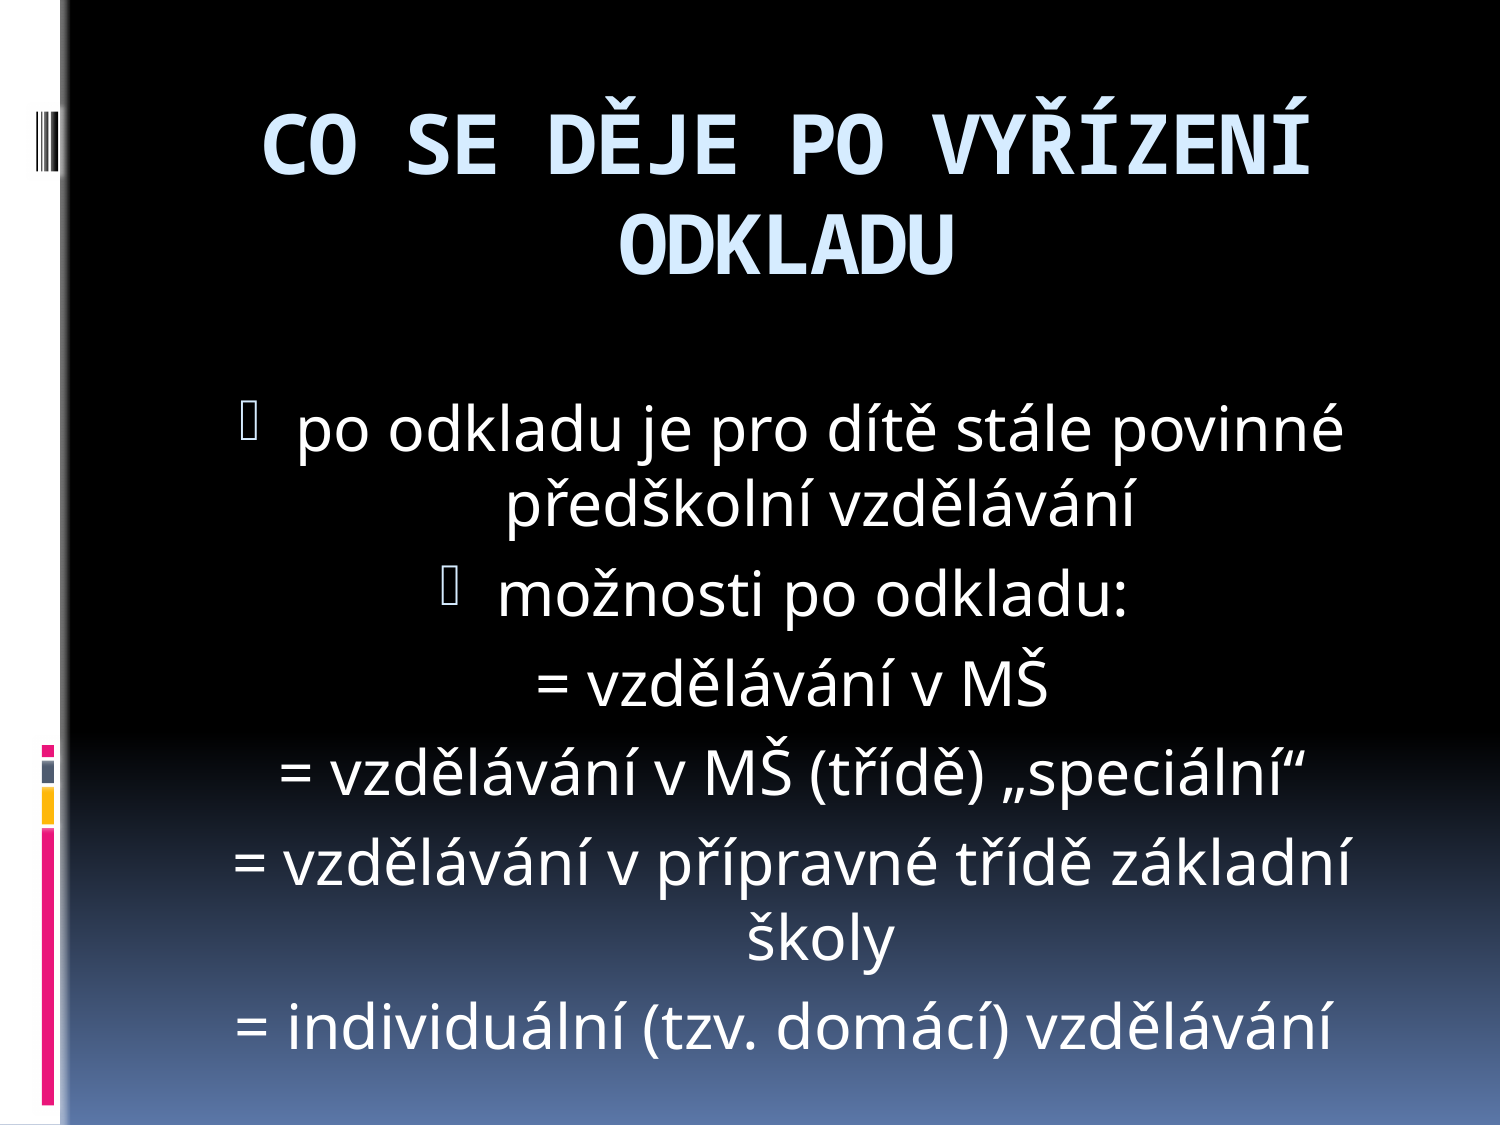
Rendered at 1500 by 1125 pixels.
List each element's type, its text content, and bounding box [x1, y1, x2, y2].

list po odkladu je pro dítě stále povinné předškolní vzdělávání možnosti po odkladu: = vzdělávání v MŠ = vzdělávání v MŠ (třídě) „speciální“ = vzdělávání v přípravné třídě základní školy = individuální (tzv. domácí) vzdělávání [150, 292, 1425, 1043]
title CO SE DĚJE PO VYŘÍZENÍ ODKLADU [150, 83, 1425, 234]
